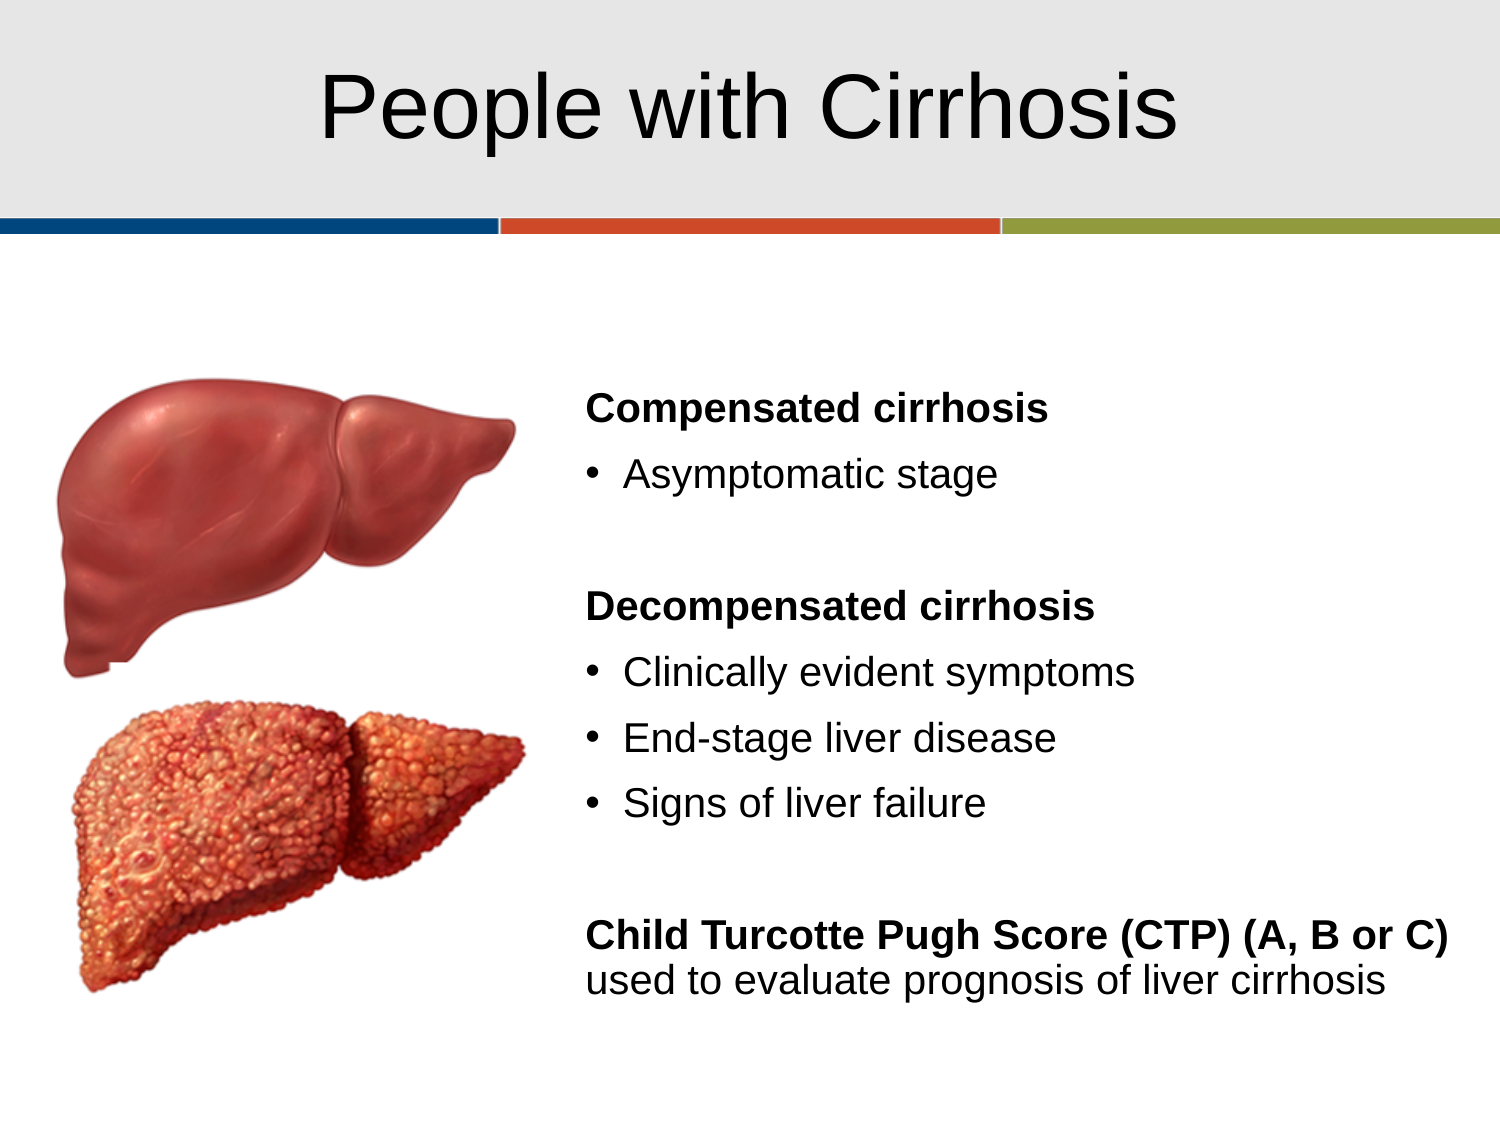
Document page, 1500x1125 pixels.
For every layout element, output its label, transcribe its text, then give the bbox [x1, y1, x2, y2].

picture [3, 340, 579, 1018]
title People with Cirrhosis [0, 0, 1500, 218]
list Compensated cirrhosis Asymptomatic stage Decompensated cirrhosis Clinically evident symptoms End-stage liver disease Signs of liver failure Child Turcotte Pugh Score (CTP) (A, B or C) used to evaluate prognosis of liver cirrhosis [579, 378, 1480, 1018]
